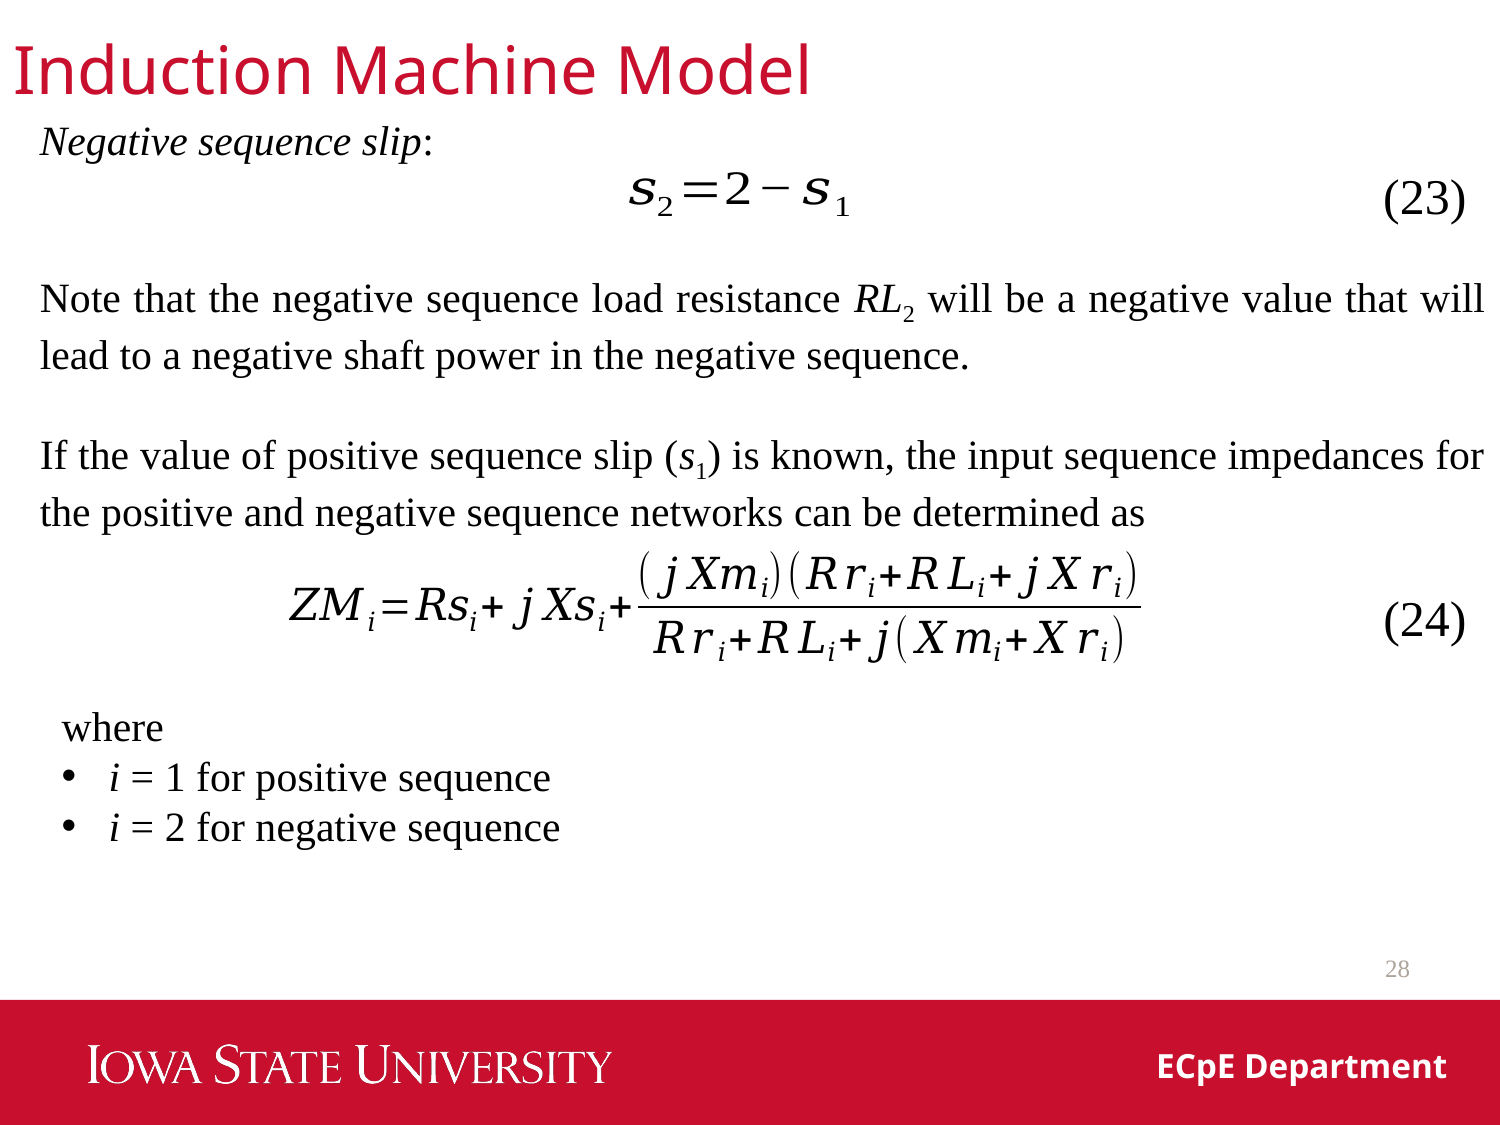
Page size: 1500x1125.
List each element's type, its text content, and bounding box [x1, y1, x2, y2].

picture [87, 1044, 613, 1088]
text_box Induction Machine Model [0, 20, 829, 116]
text_box Negative sequence slip: [24, 106, 1500, 171]
slide_number 28 [1074, 937, 1425, 998]
text_box Note that the negative sequence load resistance RL2 will be a negative value that will lead to a negative shaft power in the negative sequence. If the value of positive sequence slip (s1) is known, the input sequence impedances for the positive and negative sequence networks can be determined as [24, 263, 1500, 542]
text_box (23) [1368, 171, 1482, 232]
text_box (24) [1368, 578, 1482, 654]
text_box where i = 1 for positive sequence i = 2 for negative sequence [46, 692, 1500, 858]
